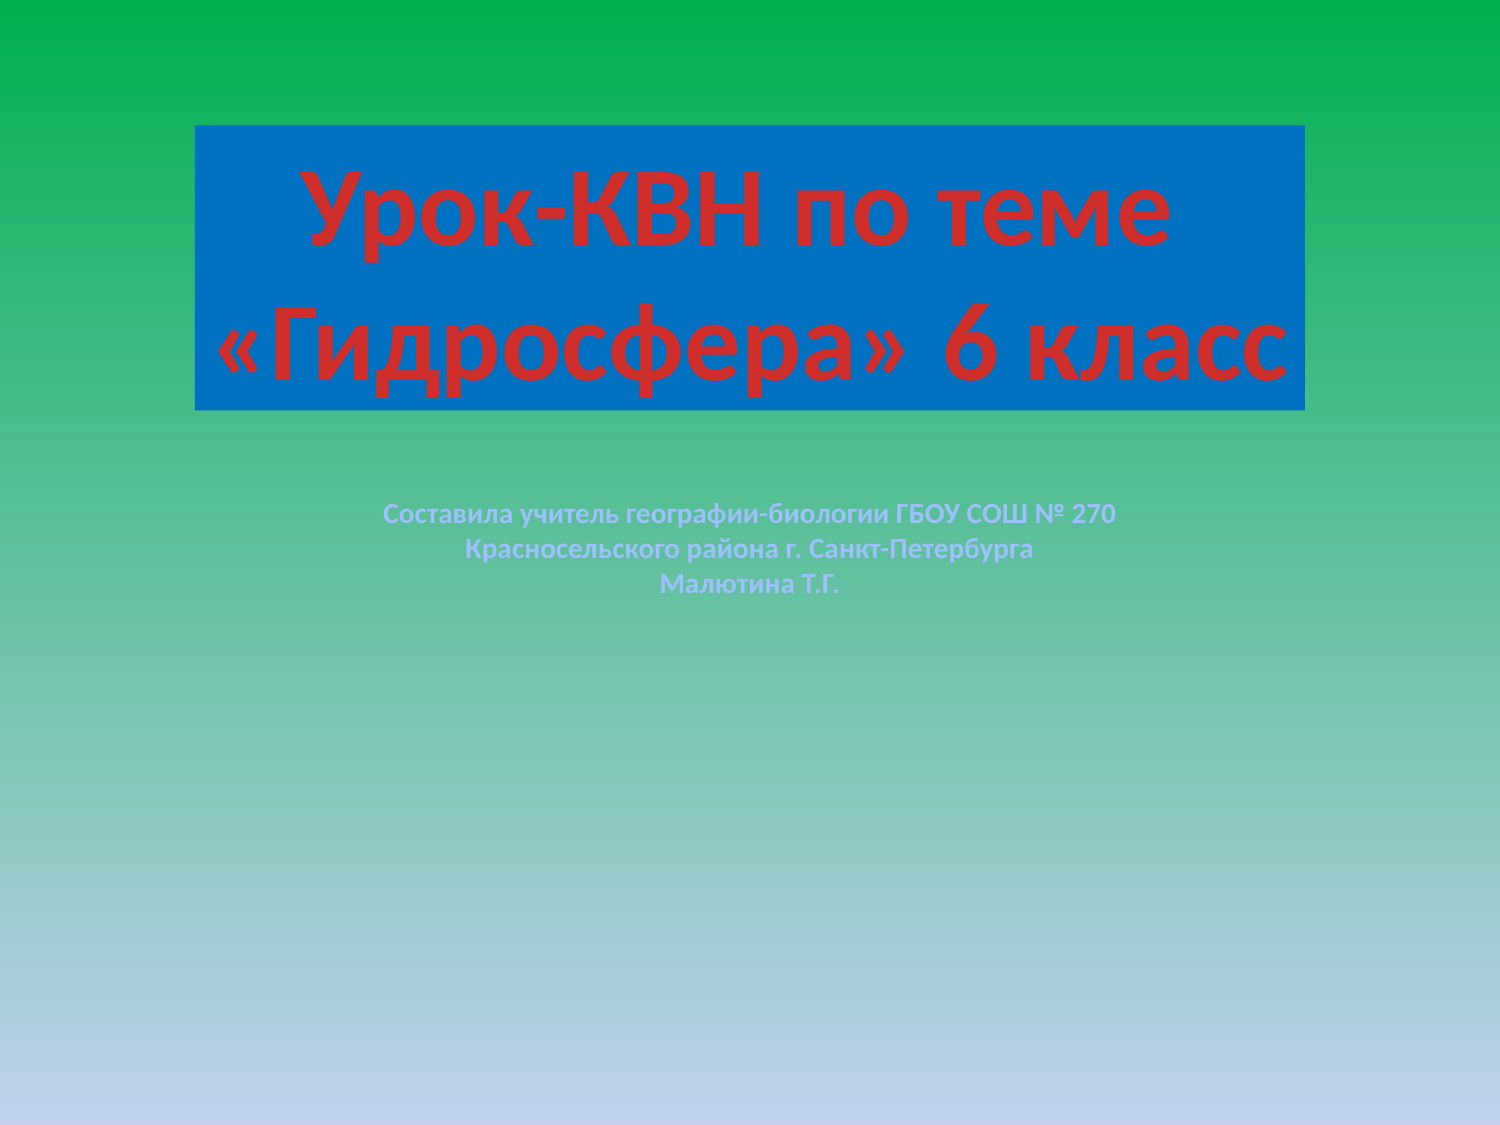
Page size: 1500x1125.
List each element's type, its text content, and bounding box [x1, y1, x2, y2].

text_box Составила учитель географии-биологии ГБОУ СОШ № 270 Красносельского района г. Санкт-Петербурга Малютина Т.Г. [368, 486, 1132, 607]
text_box Урок-КВН по теме «Гидросфера» 6 класс [194, 125, 1305, 411]
